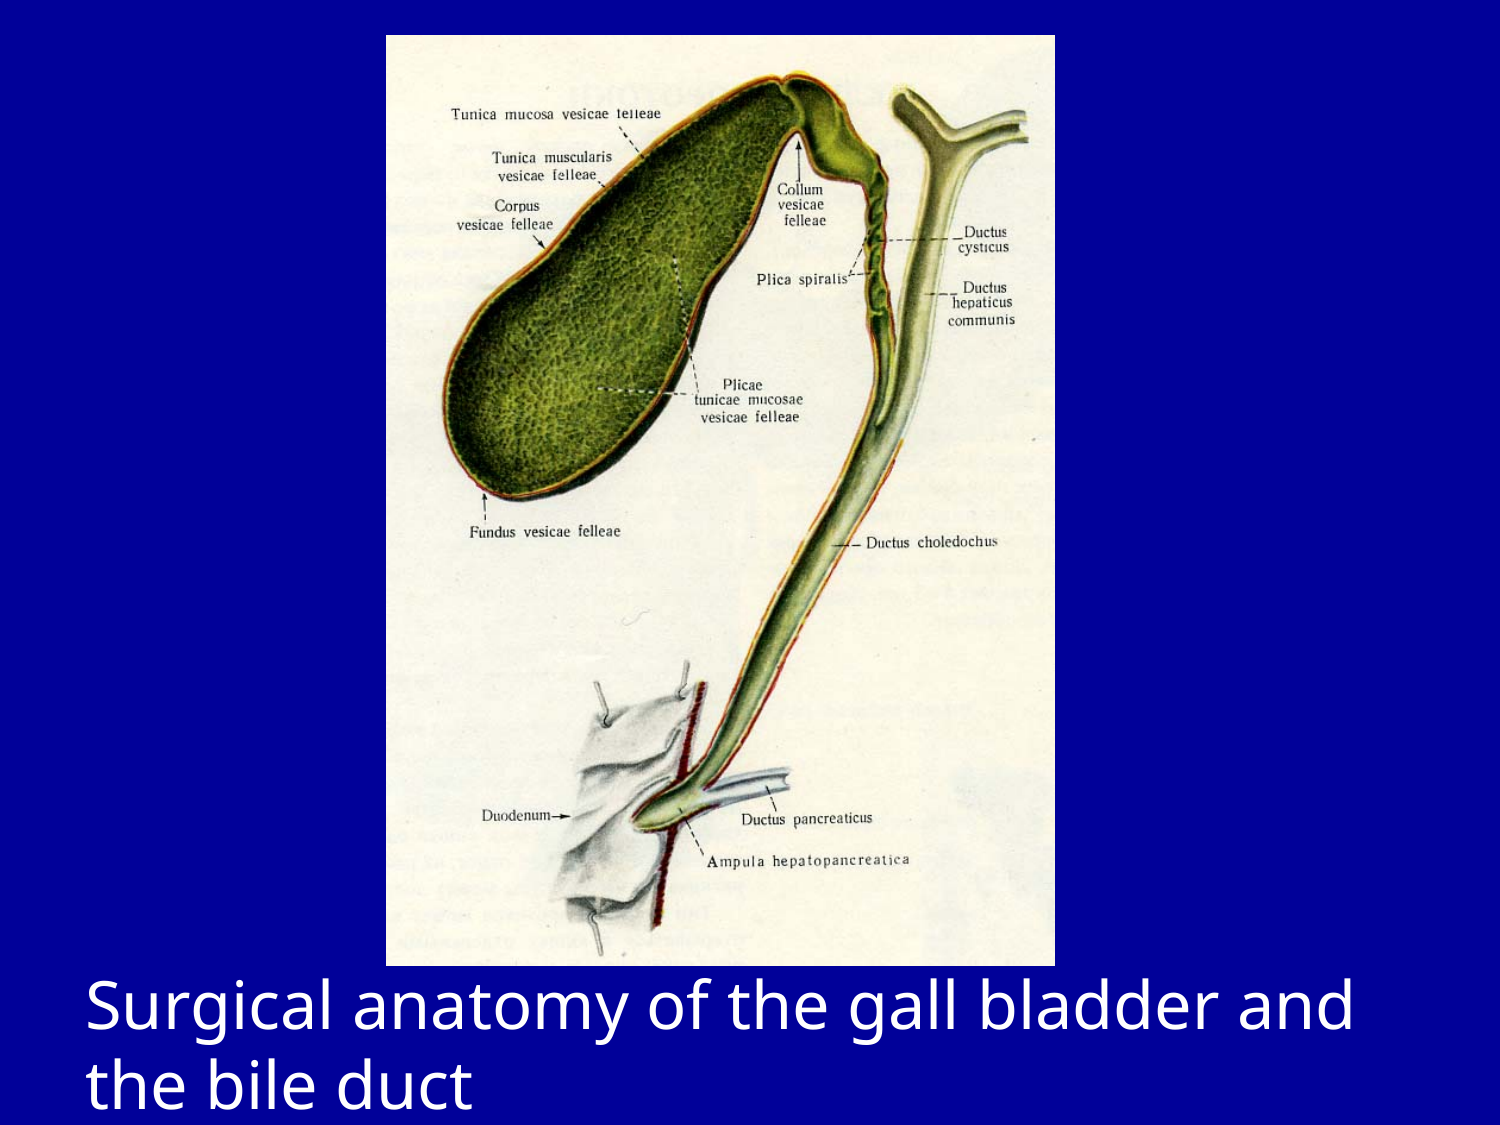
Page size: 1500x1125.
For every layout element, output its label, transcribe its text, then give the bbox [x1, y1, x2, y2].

title Surgical anatomy of the gall bladder and the bile duct [70, 960, 1421, 1125]
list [386, 34, 1055, 966]
